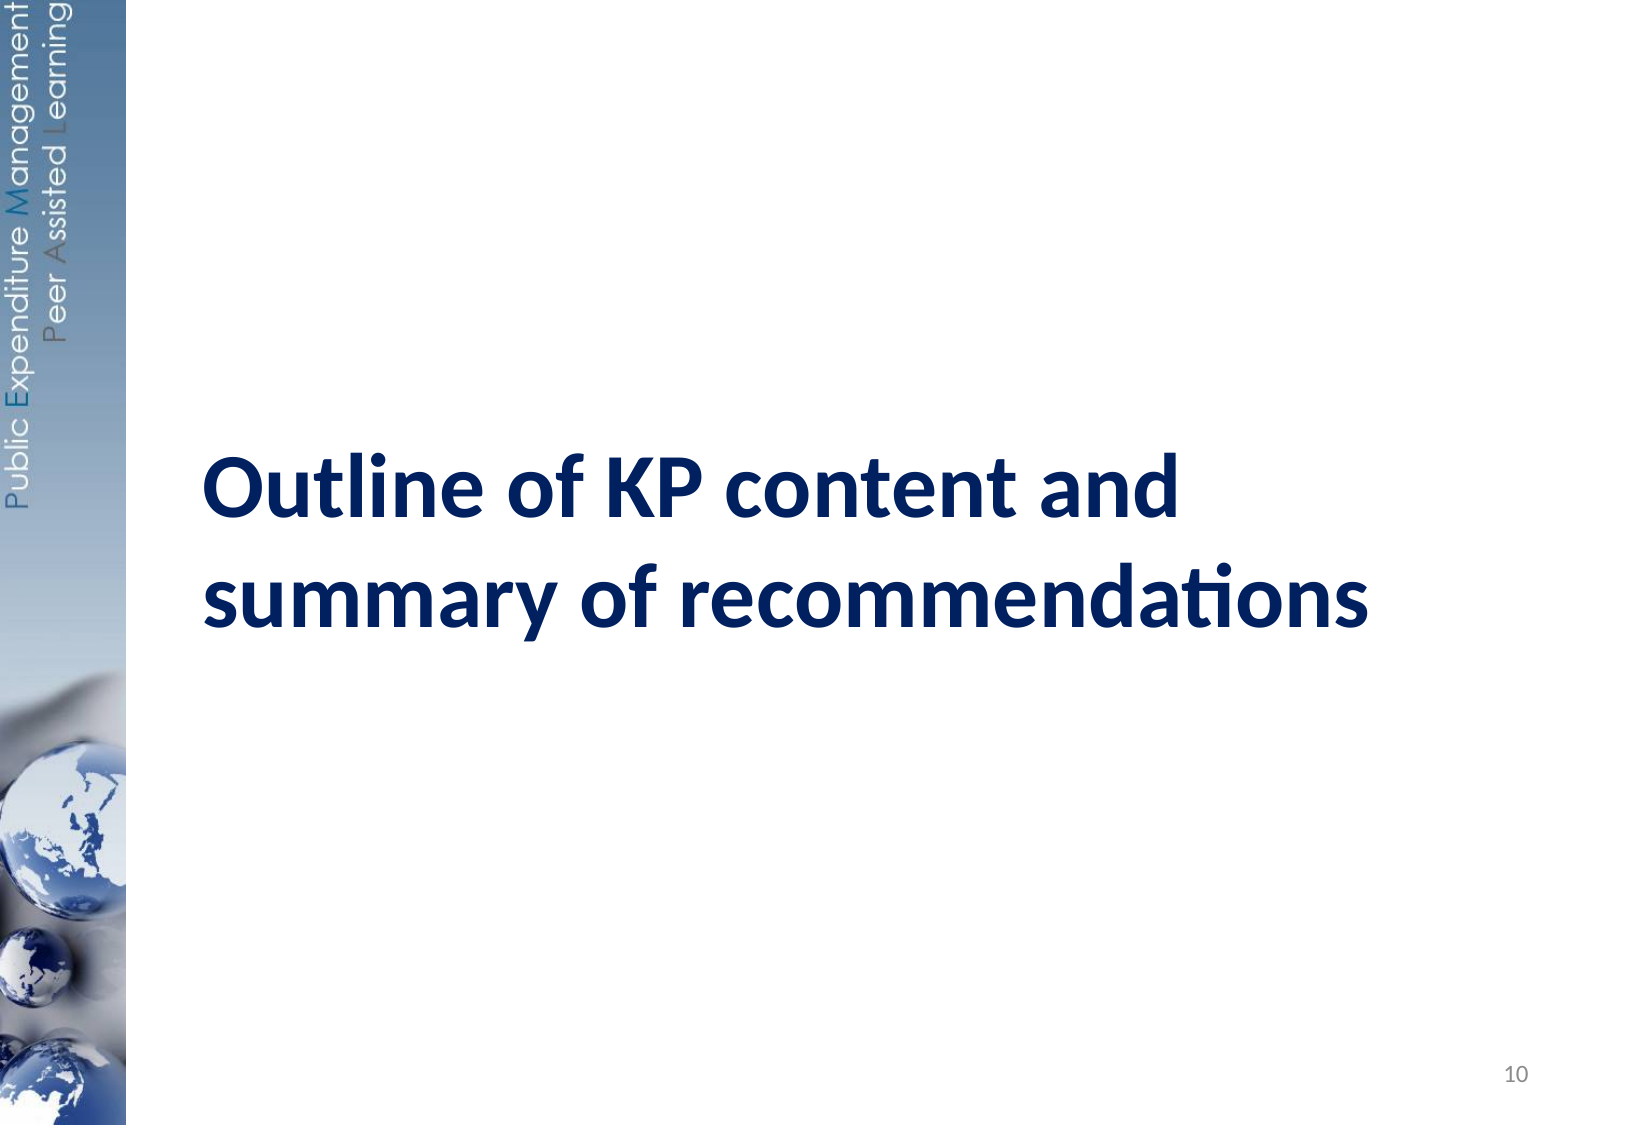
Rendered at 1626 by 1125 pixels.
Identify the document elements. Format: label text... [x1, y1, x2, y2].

picture [0, 0, 126, 1125]
subtitle Outline of KP content and summary of recommendations [187, 418, 1438, 707]
slide_number 10 [1164, 1042, 1544, 1103]
